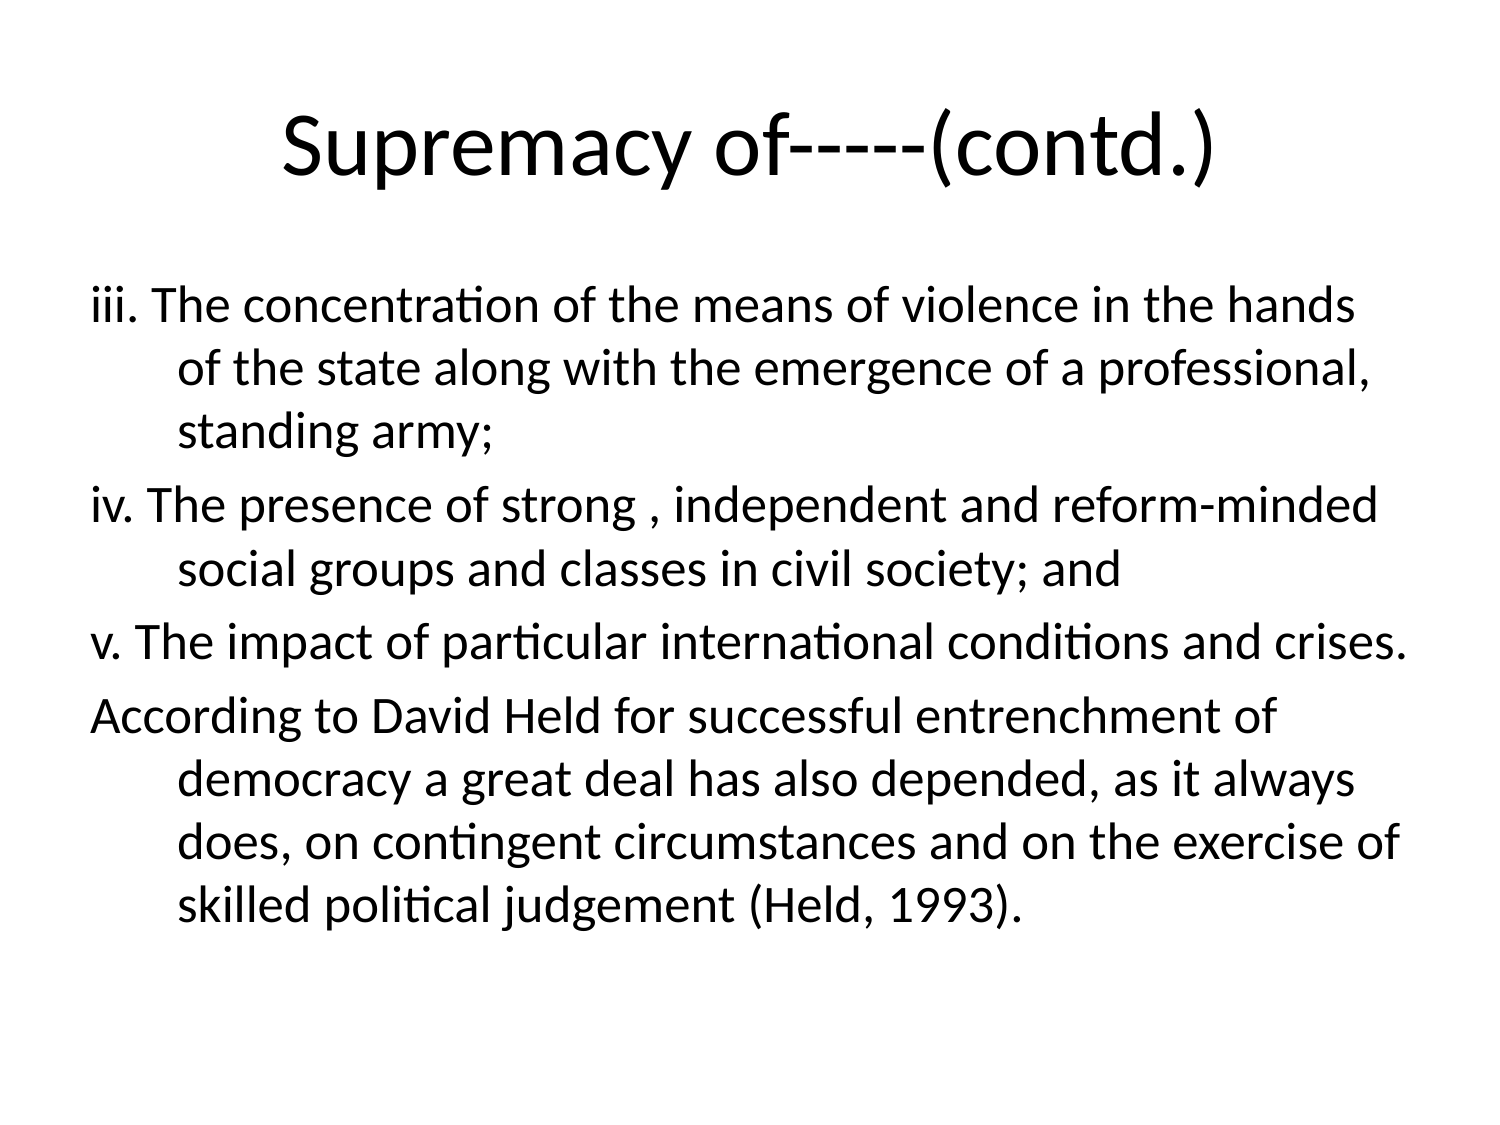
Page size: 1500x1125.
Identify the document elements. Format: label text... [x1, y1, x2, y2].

title Supremacy of-----(contd.) [75, 45, 1425, 233]
list iii. The concentration of the means of violence in the hands of the state along with the emergence of a professional, standing army; iv. The presence of strong , independent and reform-minded social groups and classes in civil society; and v. The impact of particular international conditions and crises. According to David Held for successful entrenchment of democracy a great deal has also depended, as it always does, on contingent circumstances and on the exercise of skilled political judgement (Held, 1993). [75, 262, 1425, 1005]
